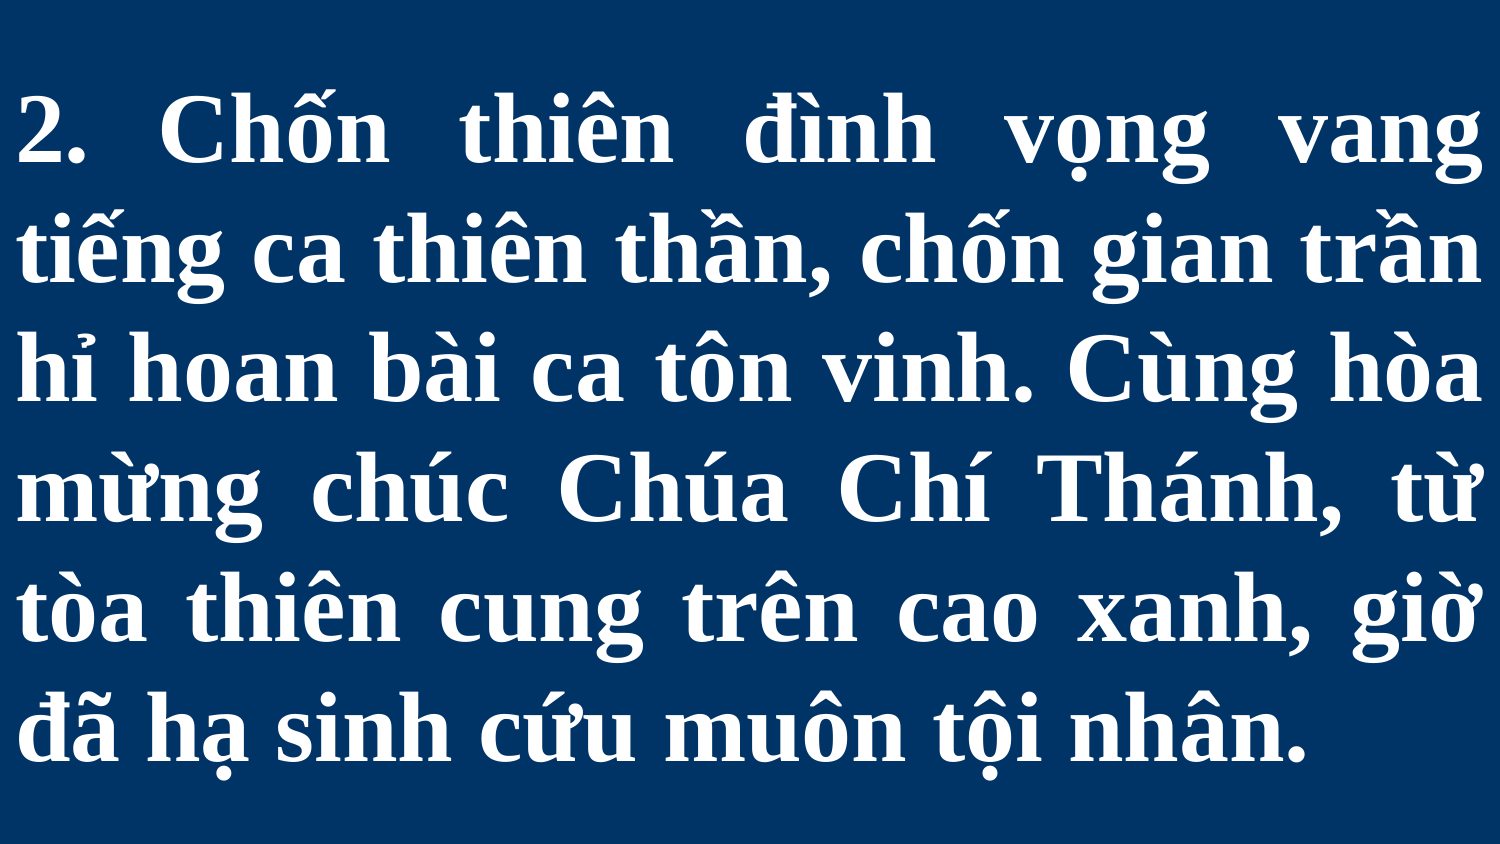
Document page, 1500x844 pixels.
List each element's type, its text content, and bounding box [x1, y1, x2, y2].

title 2. Chốn thiên đình vọng vang tiếng ca thiên thần, chốn gian trần hỉ hoan bài ca tôn vinh. Cùng hòa mừng chúc Chúa Chí Thánh, từ tòa thiên cung trên cao xanh, giờ đã hạ sinh cứu muôn tội nhân. [0, 0, 1500, 844]
